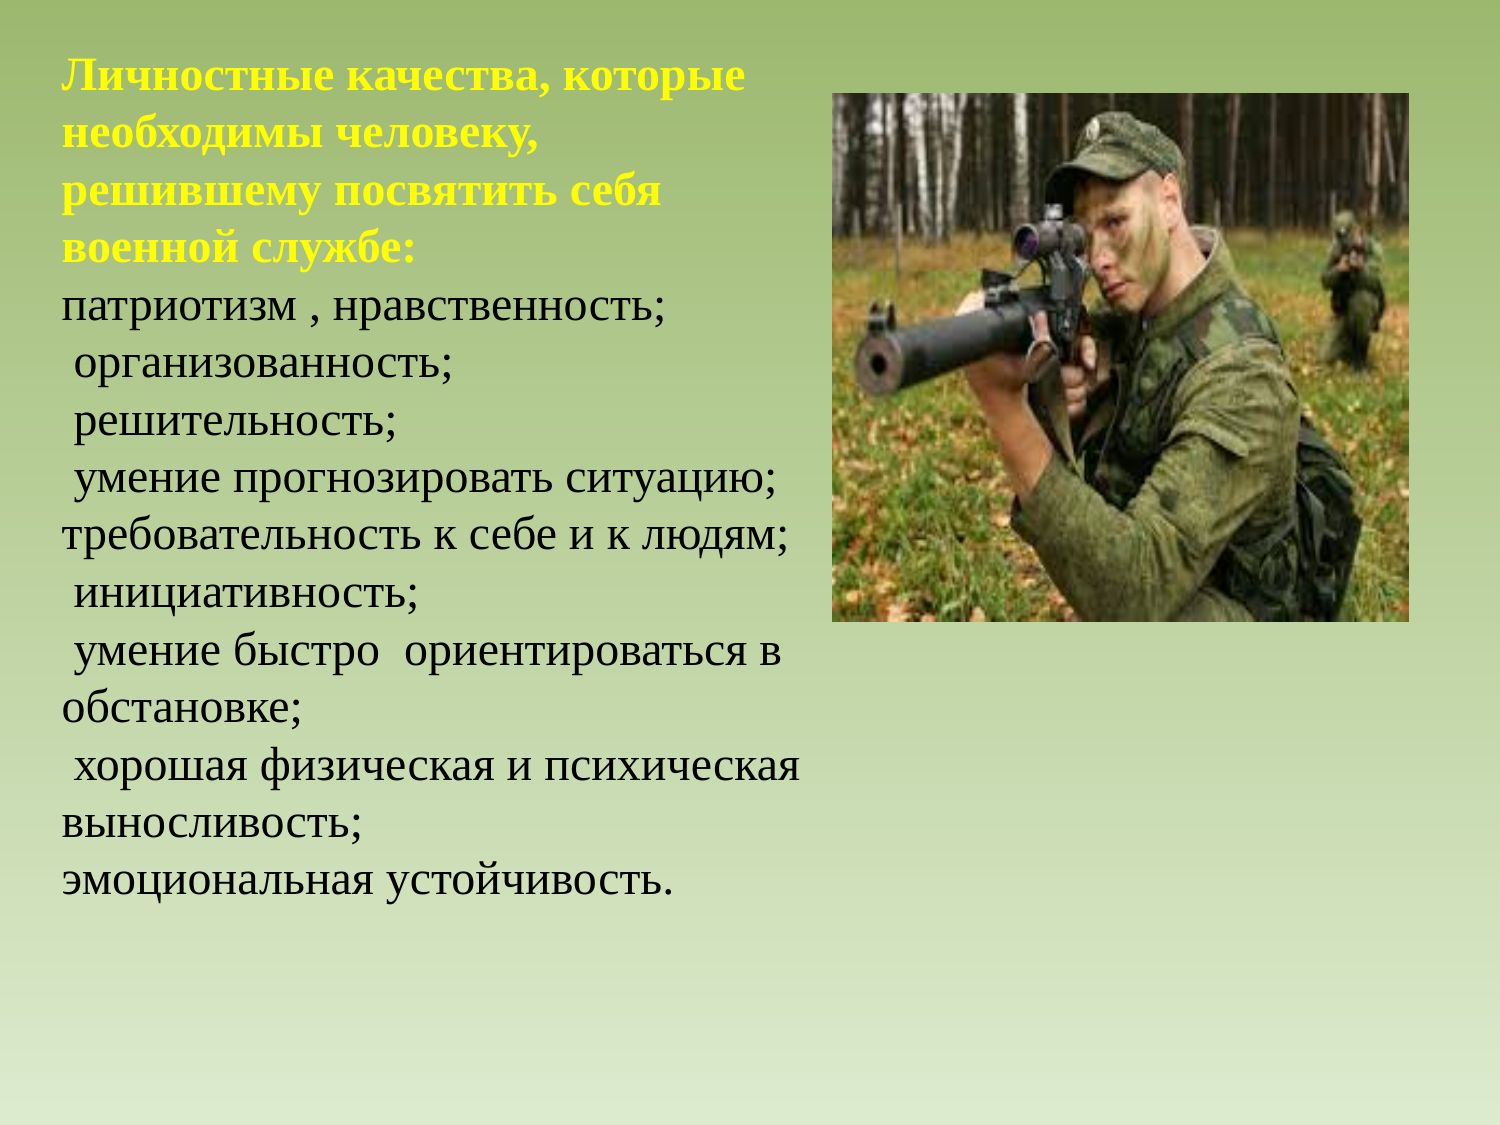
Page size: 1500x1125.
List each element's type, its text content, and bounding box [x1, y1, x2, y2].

text_box Личностные качества, которые необходимы человеку, решившему посвятить себя военной службе: патриотизм , нравственность; организованность; решительность; умение прогнозировать ситуацию; требовательность к себе и к людям; инициативность; умение быстро ориентироваться в обстановке; хорошая физическая и психическая выносливость; эмоциональная устойчивость. [46, 35, 821, 912]
picture [831, 93, 1409, 623]
